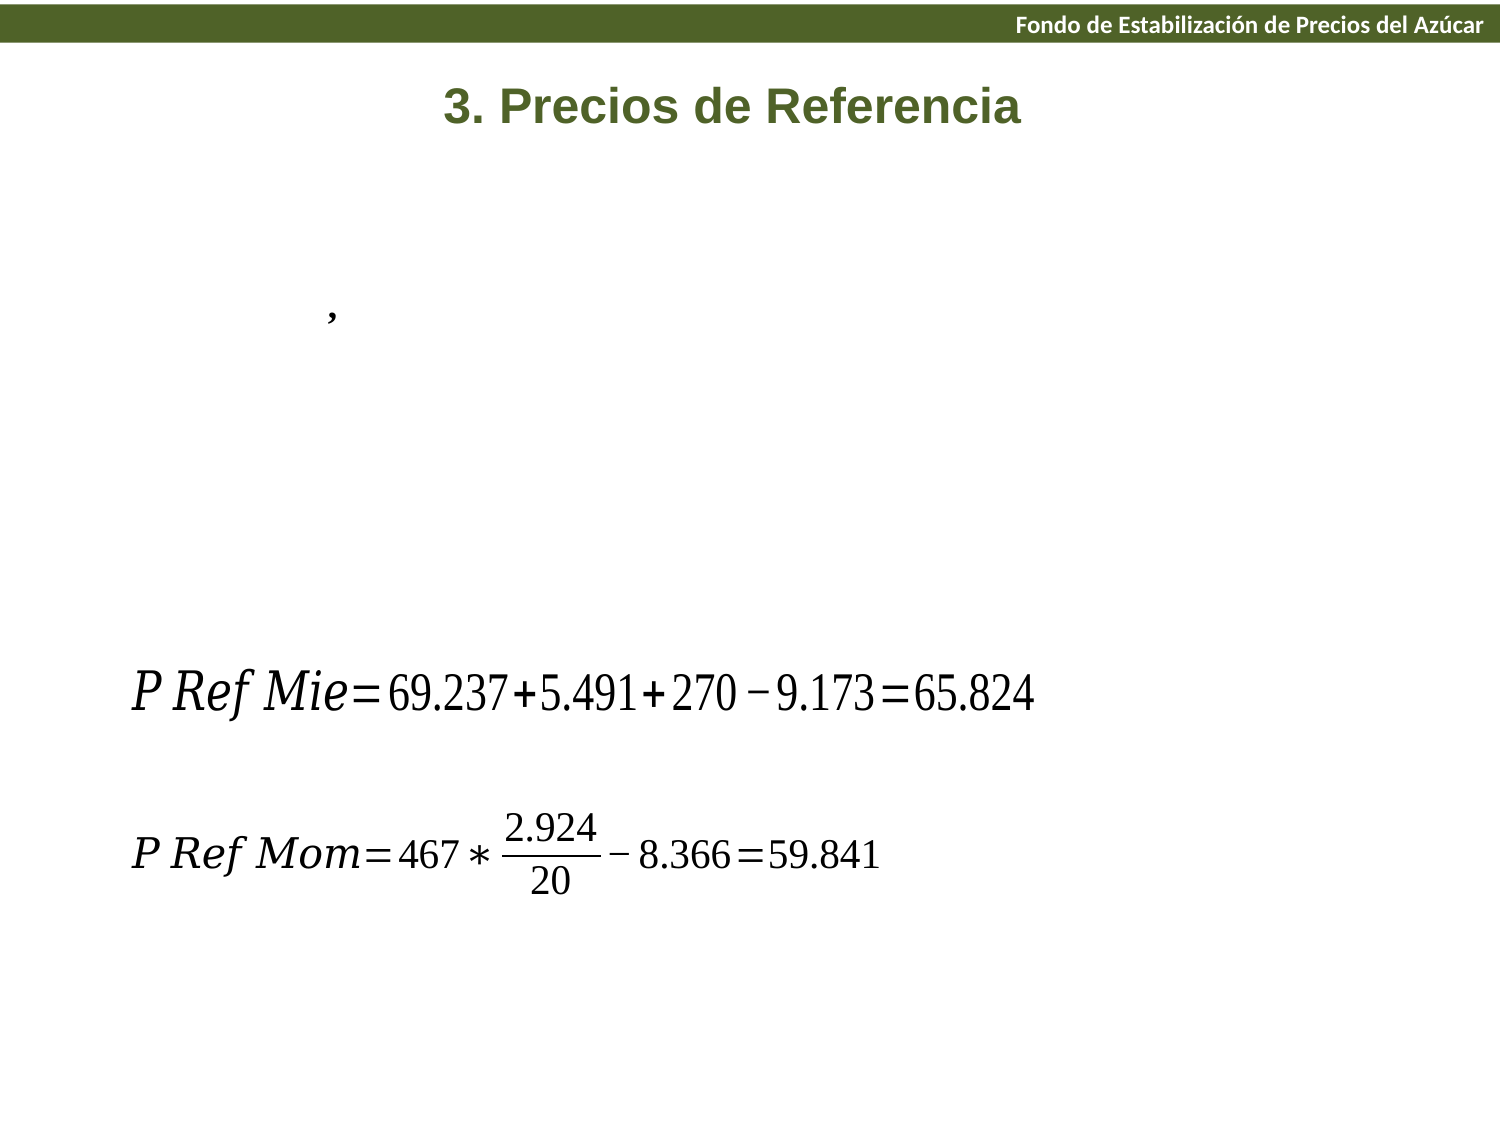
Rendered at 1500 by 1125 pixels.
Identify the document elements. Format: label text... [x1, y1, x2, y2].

text_box Fondo de Estabilización de Precios del Azúcar [0, 2, 1500, 45]
text_box 3. Precios de Referencia [29, 66, 1436, 142]
